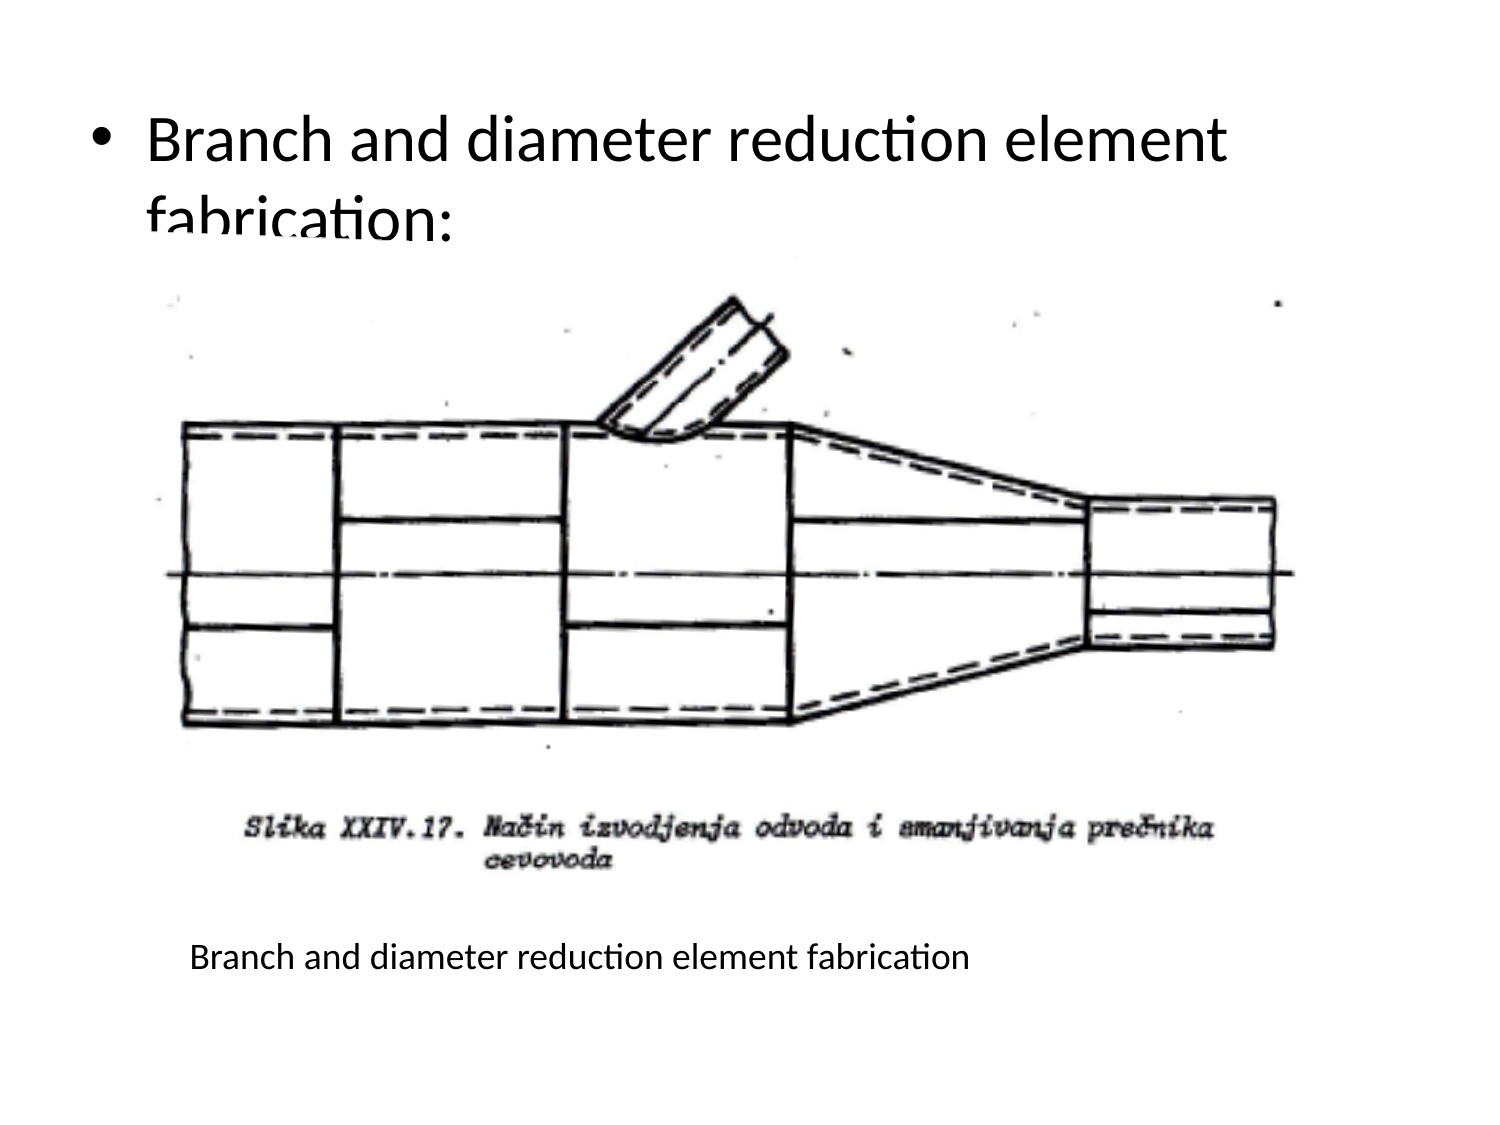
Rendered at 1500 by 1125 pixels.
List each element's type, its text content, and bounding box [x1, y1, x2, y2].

picture [88, 231, 1351, 924]
text_box Branch and diameter reduction element fabrication [174, 924, 1388, 985]
list Branch and diameter reduction element fabrication: [75, 87, 1425, 1005]
